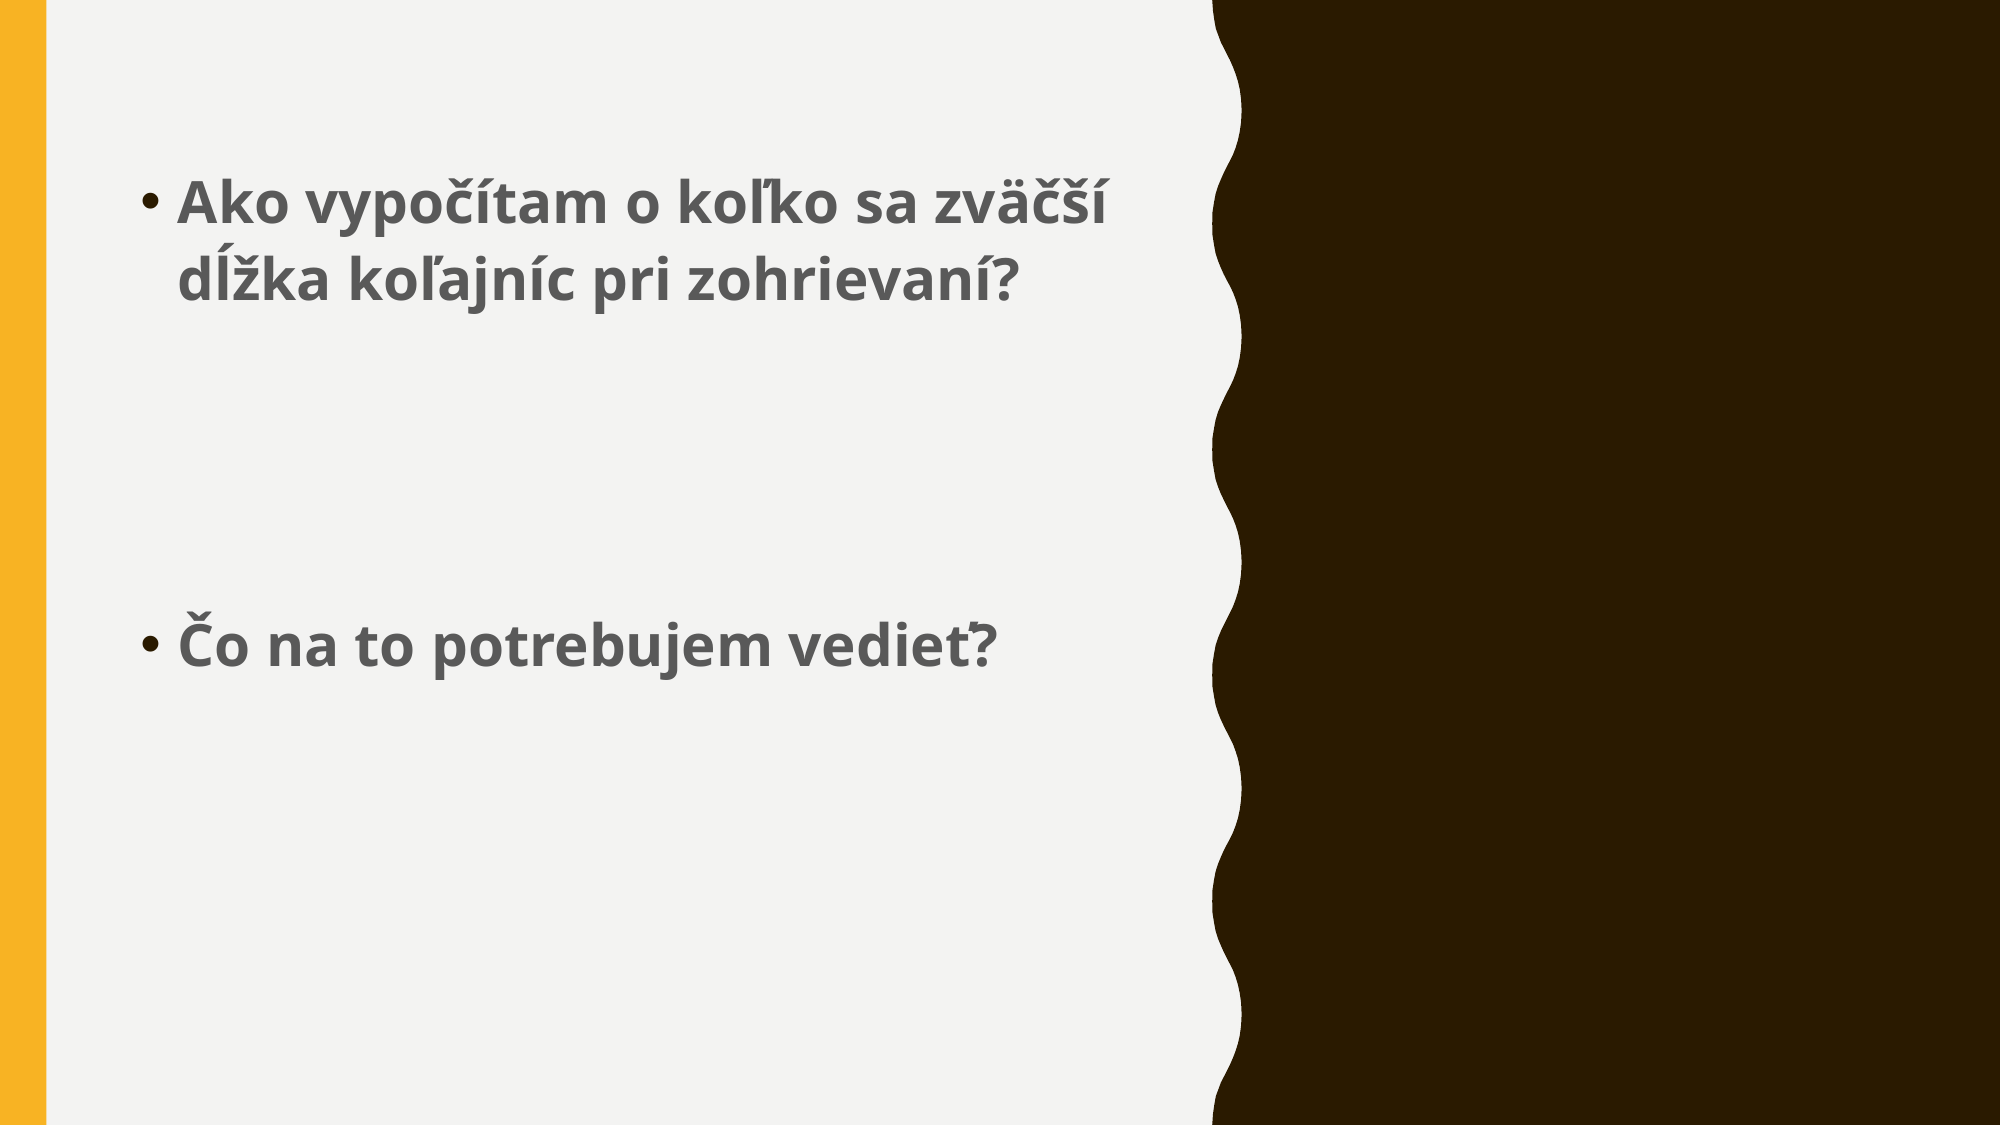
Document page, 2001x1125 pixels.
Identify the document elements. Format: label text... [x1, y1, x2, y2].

list Ako vypočítam o koľko sa zväčší dĺžka koľajníc pri zohrievaní? Čo na to potrebujem vedieť? [125, 151, 1136, 969]
